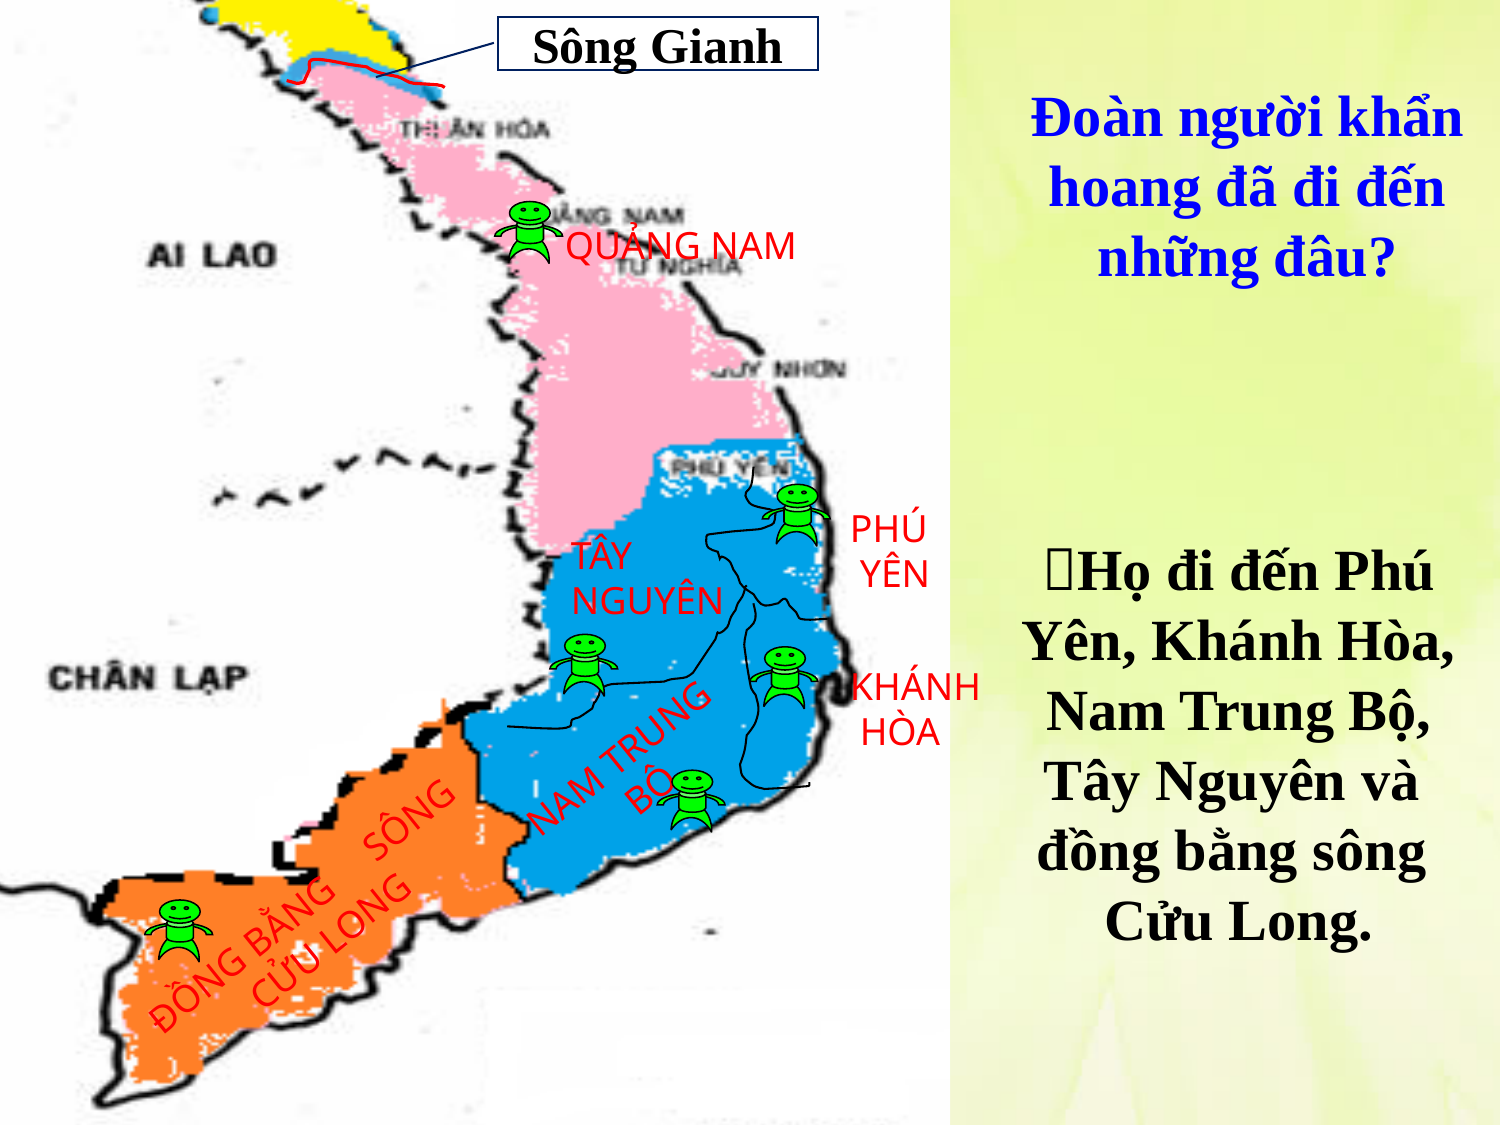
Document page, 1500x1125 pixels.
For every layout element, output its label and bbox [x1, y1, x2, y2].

text_box [144, 899, 213, 962]
text_box [656, 769, 726, 832]
text_box [749, 646, 818, 708]
text_box [0, 0, 1005, 1125]
text_box [762, 484, 831, 546]
text_box [494, 201, 563, 263]
text_box [549, 634, 618, 696]
picture [1005, 0, 1500, 1125]
